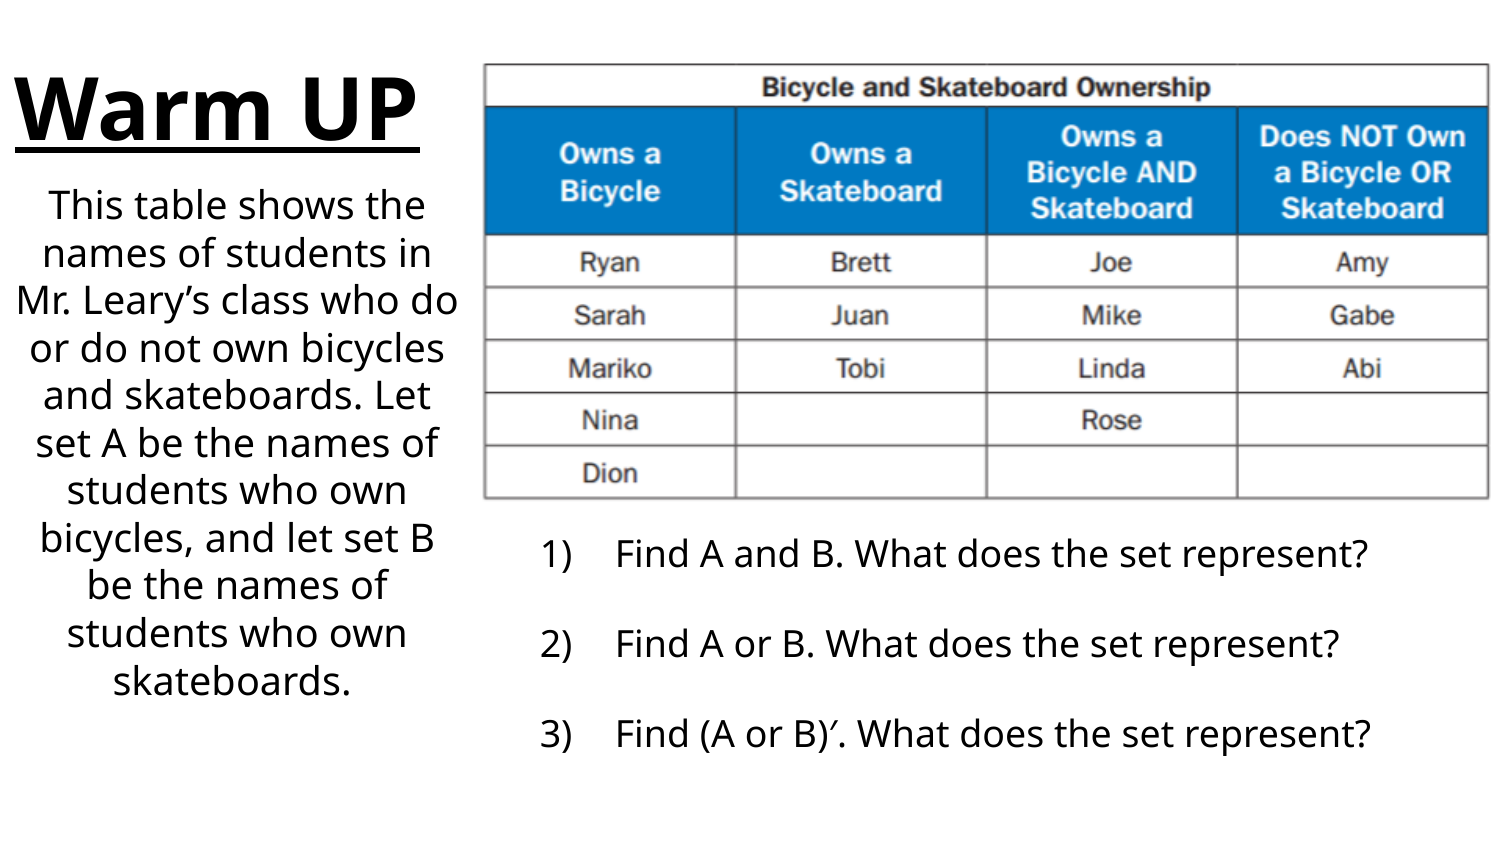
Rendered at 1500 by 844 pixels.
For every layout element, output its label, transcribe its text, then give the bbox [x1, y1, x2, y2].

picture [480, 55, 1491, 504]
text_box Find A and B. What does the set represent? Find A or B. What does the set represent? Find (A or B)′. What does the set represent? [524, 477, 1500, 762]
title Warm UP [0, 0, 1338, 165]
list This table shows the names of students in Mr. Leary’s class who do or do not own bicycles and skateboards. Let set A be the names of students who own bicycles, and let set B be the names of students who own skateboards. [0, 172, 475, 747]
